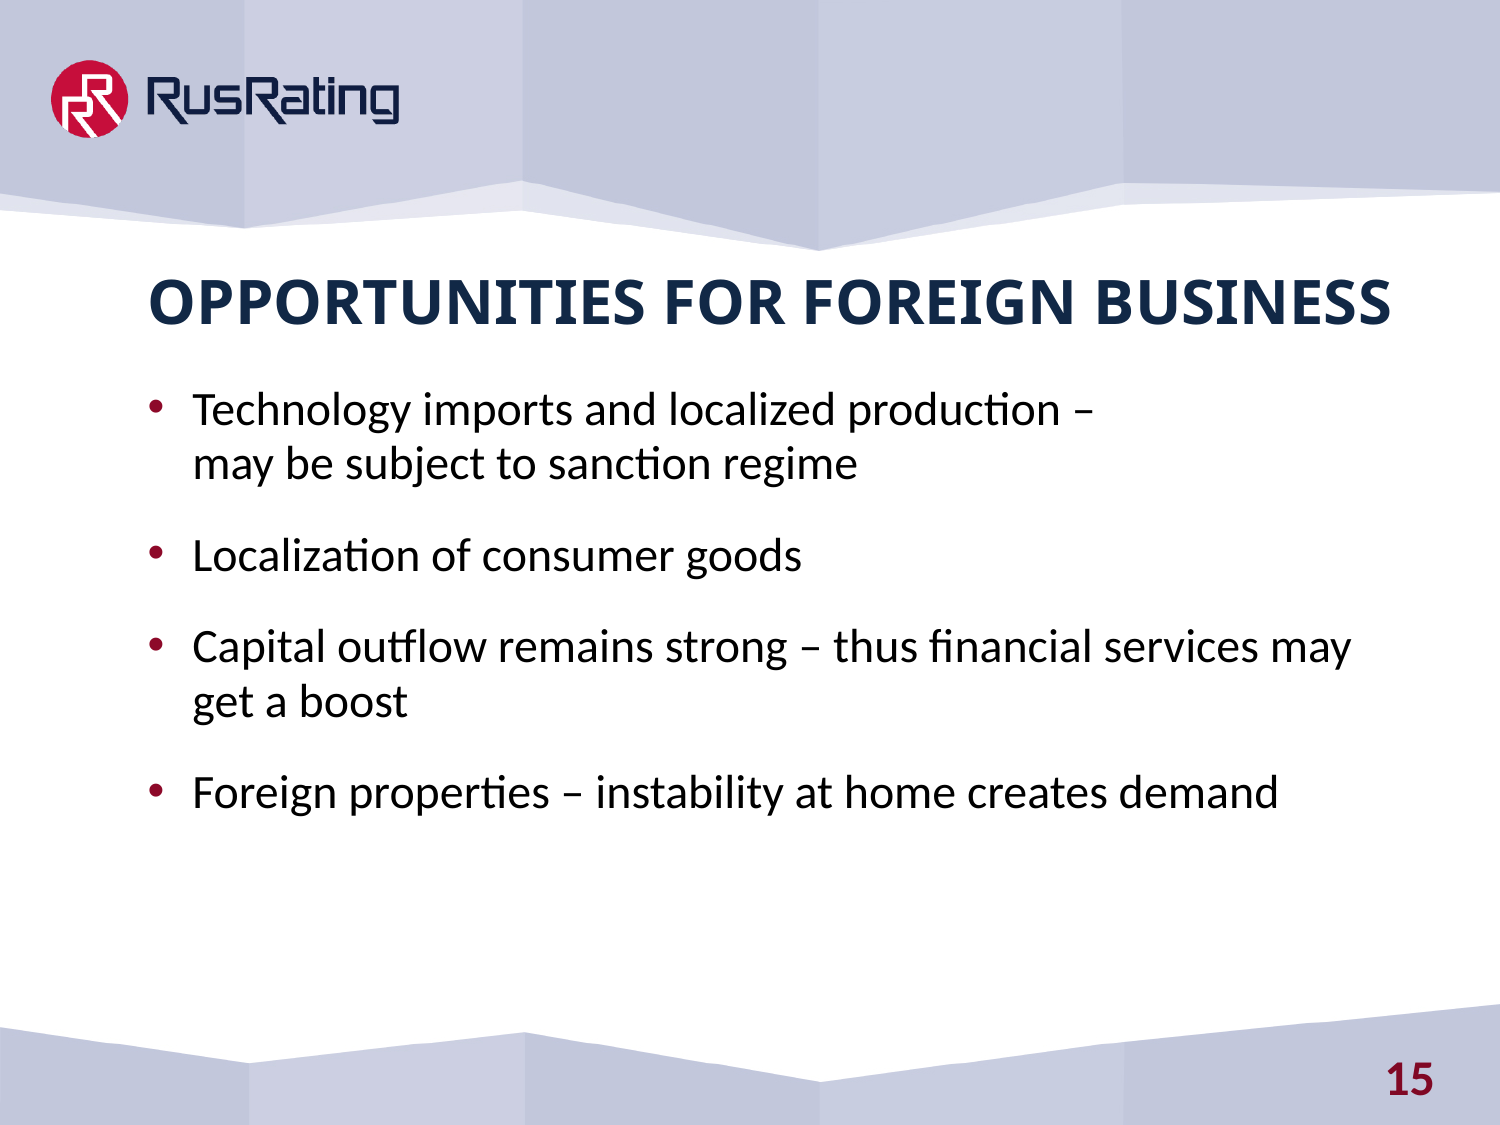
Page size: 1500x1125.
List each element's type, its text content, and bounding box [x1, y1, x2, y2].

text_box Opportunities for foreign business [132, 255, 1427, 362]
picture [0, 0, 1500, 1125]
text_box Technology imports and localized production – may be subject to sanction regime Localization of consumer goods Capital outflow remains strong – thus financial services may get a boost Foreign properties – instability at home creates demand [132, 373, 1400, 1038]
text_box 15 [1364, 1037, 1450, 1113]
